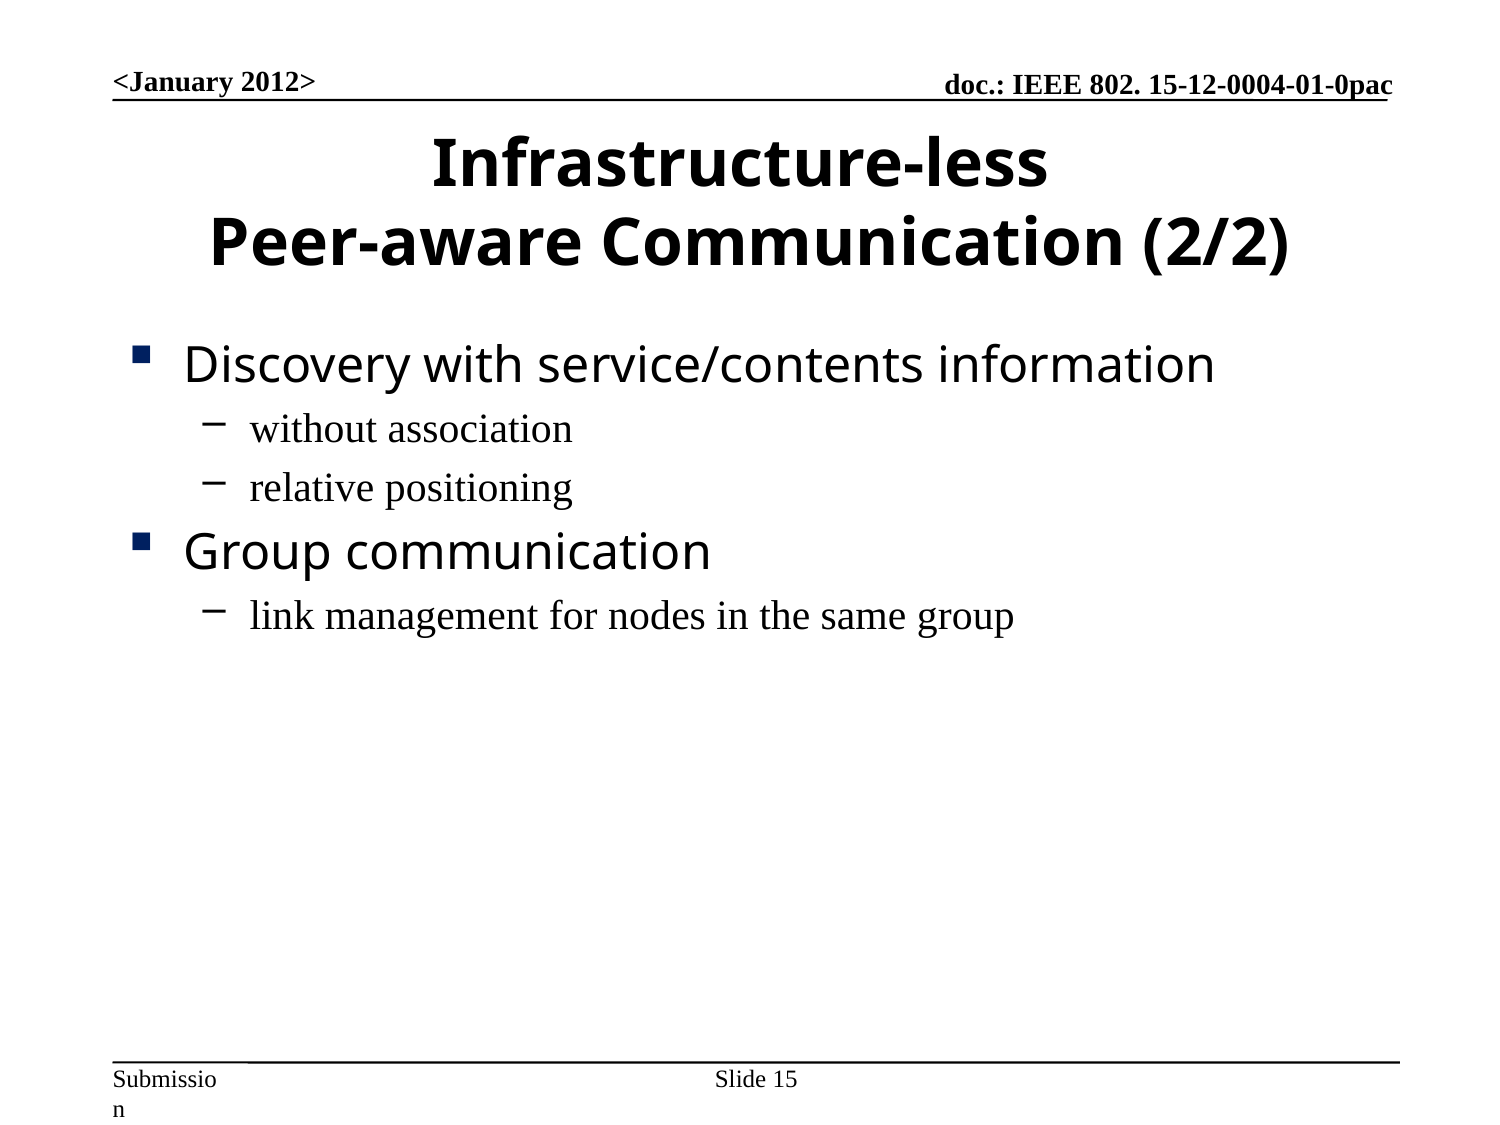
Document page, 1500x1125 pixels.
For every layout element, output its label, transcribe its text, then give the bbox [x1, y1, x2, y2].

footer [855, 1061, 1413, 1124]
title Infrastructure-less Peer-aware Communication (2/2) [112, 112, 1388, 288]
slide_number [112, 61, 376, 98]
list Discovery with service/contents information without association relative positioning Group communication link management for nodes in the same group [112, 324, 1388, 1001]
slide_number Slide 15 [712, 1061, 800, 1093]
